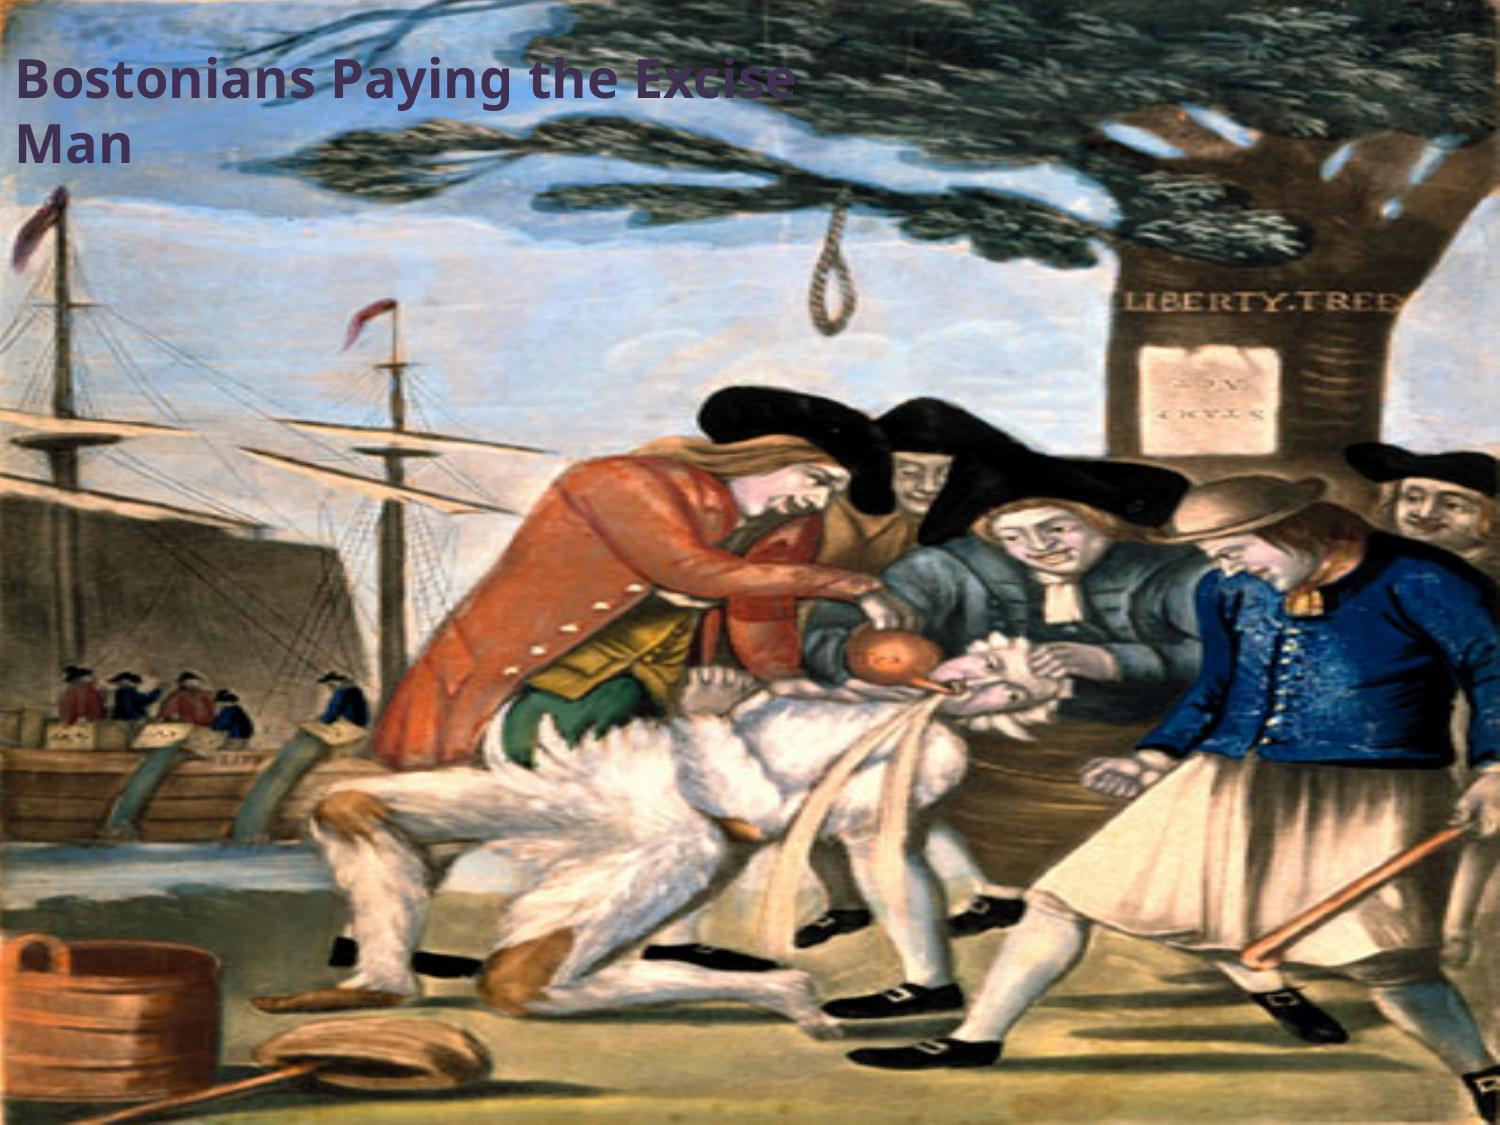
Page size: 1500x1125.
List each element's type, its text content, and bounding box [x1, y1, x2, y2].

text_box Bostonians Paying the Excise Man [0, 37, 925, 183]
picture [0, 0, 1500, 1125]
